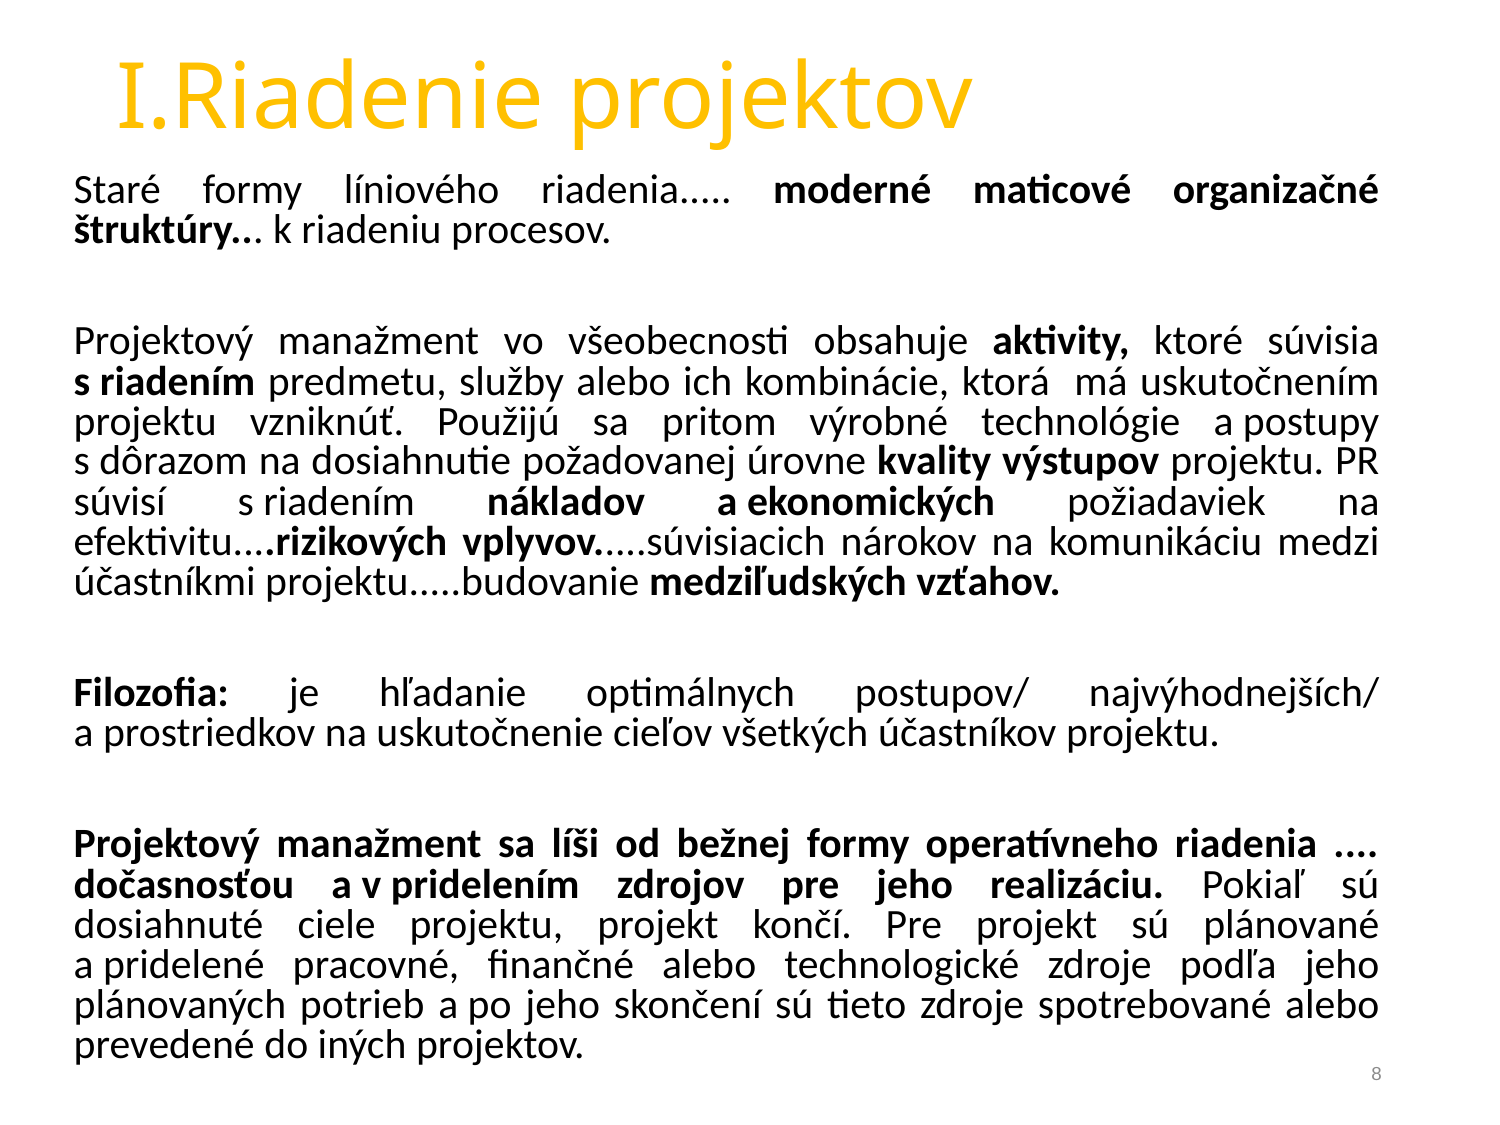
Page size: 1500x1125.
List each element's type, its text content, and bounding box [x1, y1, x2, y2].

slide_number 8 [1059, 1042, 1397, 1103]
subtitle Staré formy líniového riadenia..... moderné maticové organizačné štruktúry... k riadeniu procesov. Projektový manažment vo všeobecnosti obsahuje aktivity, ktoré súvisia s riadením predmetu, služby alebo ich kombinácie, ktorá má uskutočnením projektu vzniknúť. Použijú sa pritom výrobné technológie a postupy s dôrazom na dosiahnutie požadovanej úrovne kvality výstupov projektu. PR súvisí s riadením nákladov a ekonomických požiadaviek na efektivitu....rizikových vplyvov.....súvisiacich nárokov na komunikáciu medzi účastníkmi projektu.....budovanie medziľudských vzťahov. Filozofia: je hľadanie optimálnych postupov/ najvýhodnejších/ a prostriedkov na uskutočnenie cieľov všetkých účastníkov projektu. Projektový manažment sa líši od bežnej formy operatívneho riadenia .... dočasnosťou a v pridelením zdrojov pre jeho realizáciu. Pokiaľ sú dosiahnuté ciele projektu, projekt končí. Pre projekt sú plánované a pridelené pracovné, finančné alebo technologické zdroje podľa jeho plánovaných potrieb a po jeho skončení sú tieto zdroje spotrebované alebo prevedené do iných projektov. [58, 164, 1395, 1102]
title I.Riadenie projektov [101, 125, 1389, 164]
